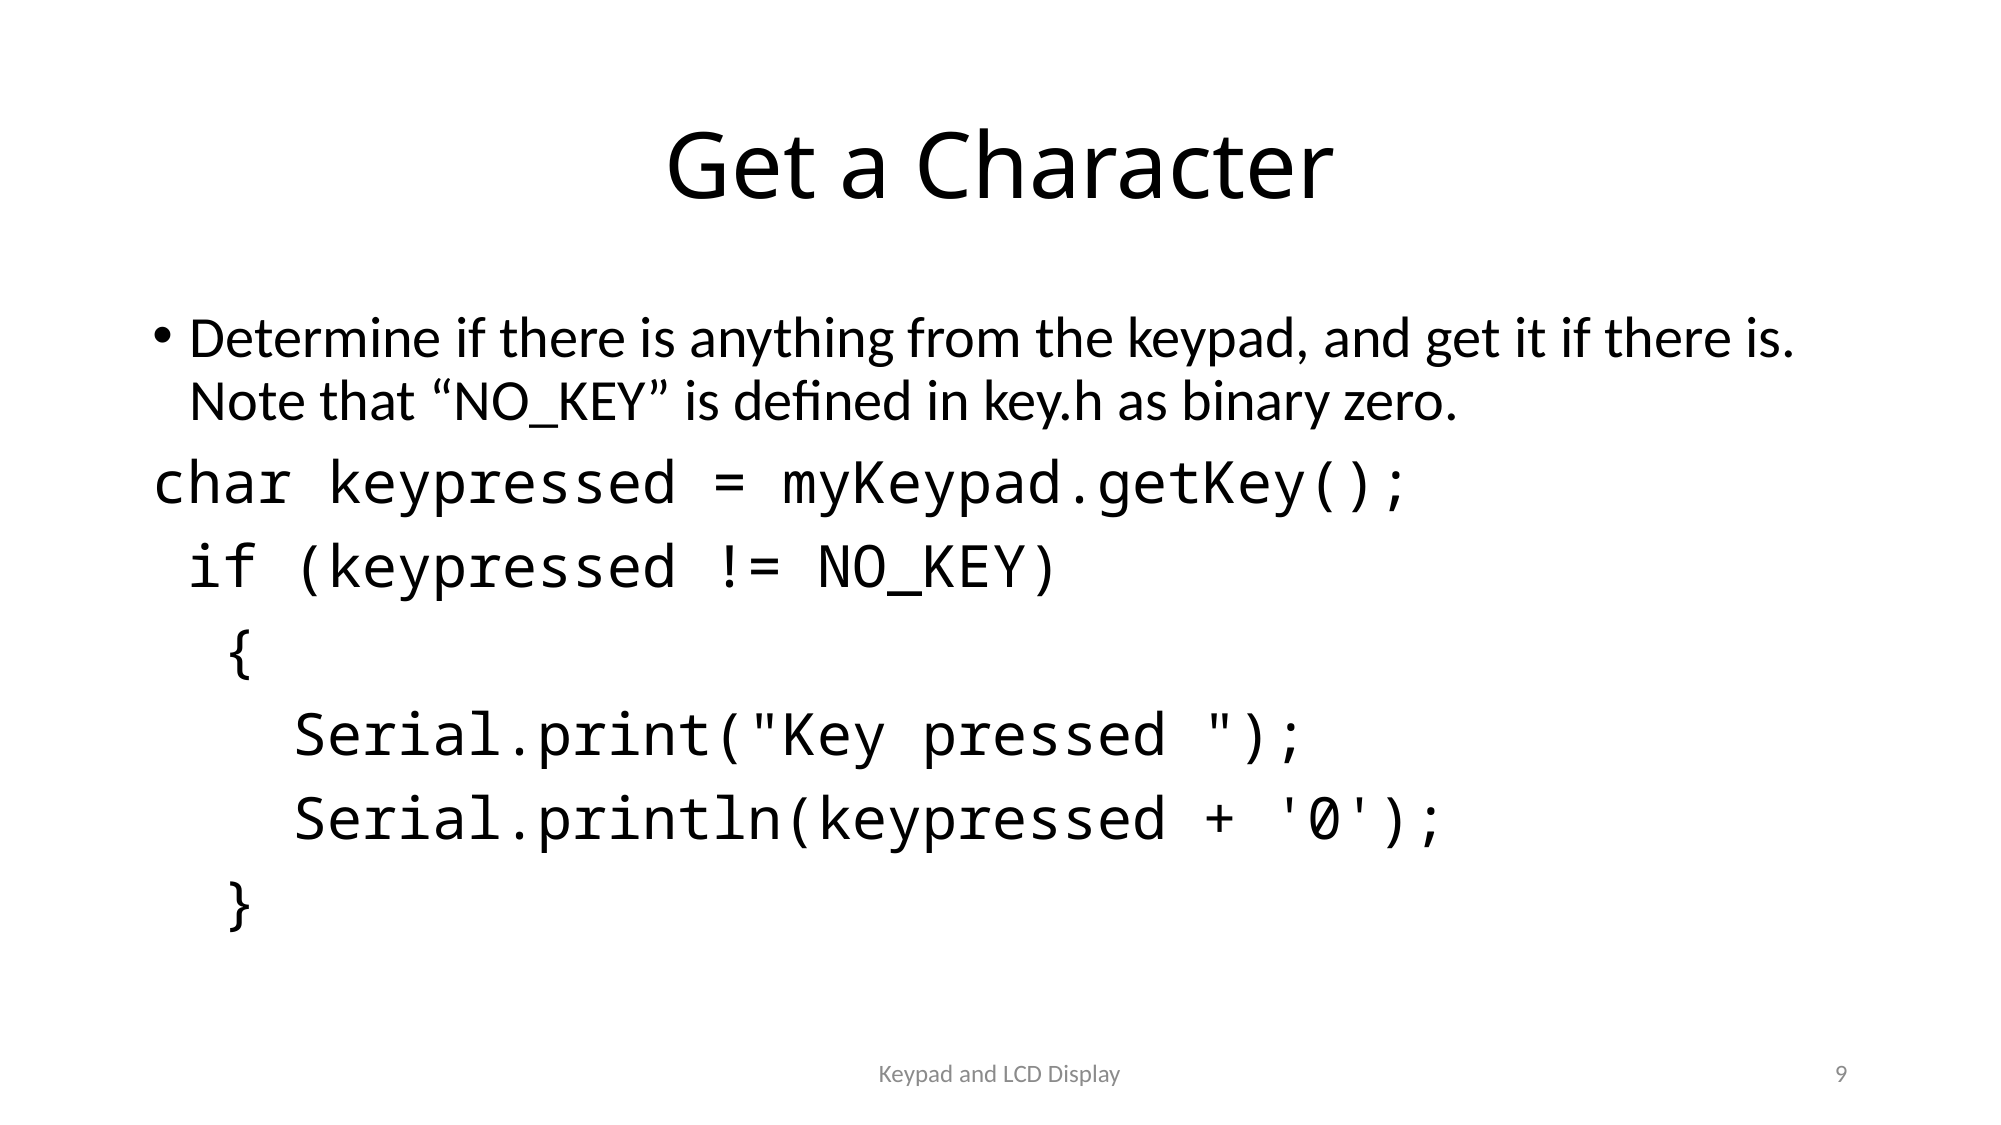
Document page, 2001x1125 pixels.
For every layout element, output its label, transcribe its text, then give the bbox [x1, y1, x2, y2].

title Get a Character [137, 59, 1863, 278]
list Determine if there is anything from the keypad, and get it if there is. Note that “NO_KEY” is defined in key.h as binary zero. char keypressed = myKeypad.getKey(); if (keypressed != NO_KEY) { Serial.print("Key pressed "); Serial.println(keypressed + '0'); } [137, 299, 1863, 1014]
slide_number 9 [1412, 1042, 1863, 1103]
footer Keypad and LCD Display [662, 1042, 1338, 1103]
